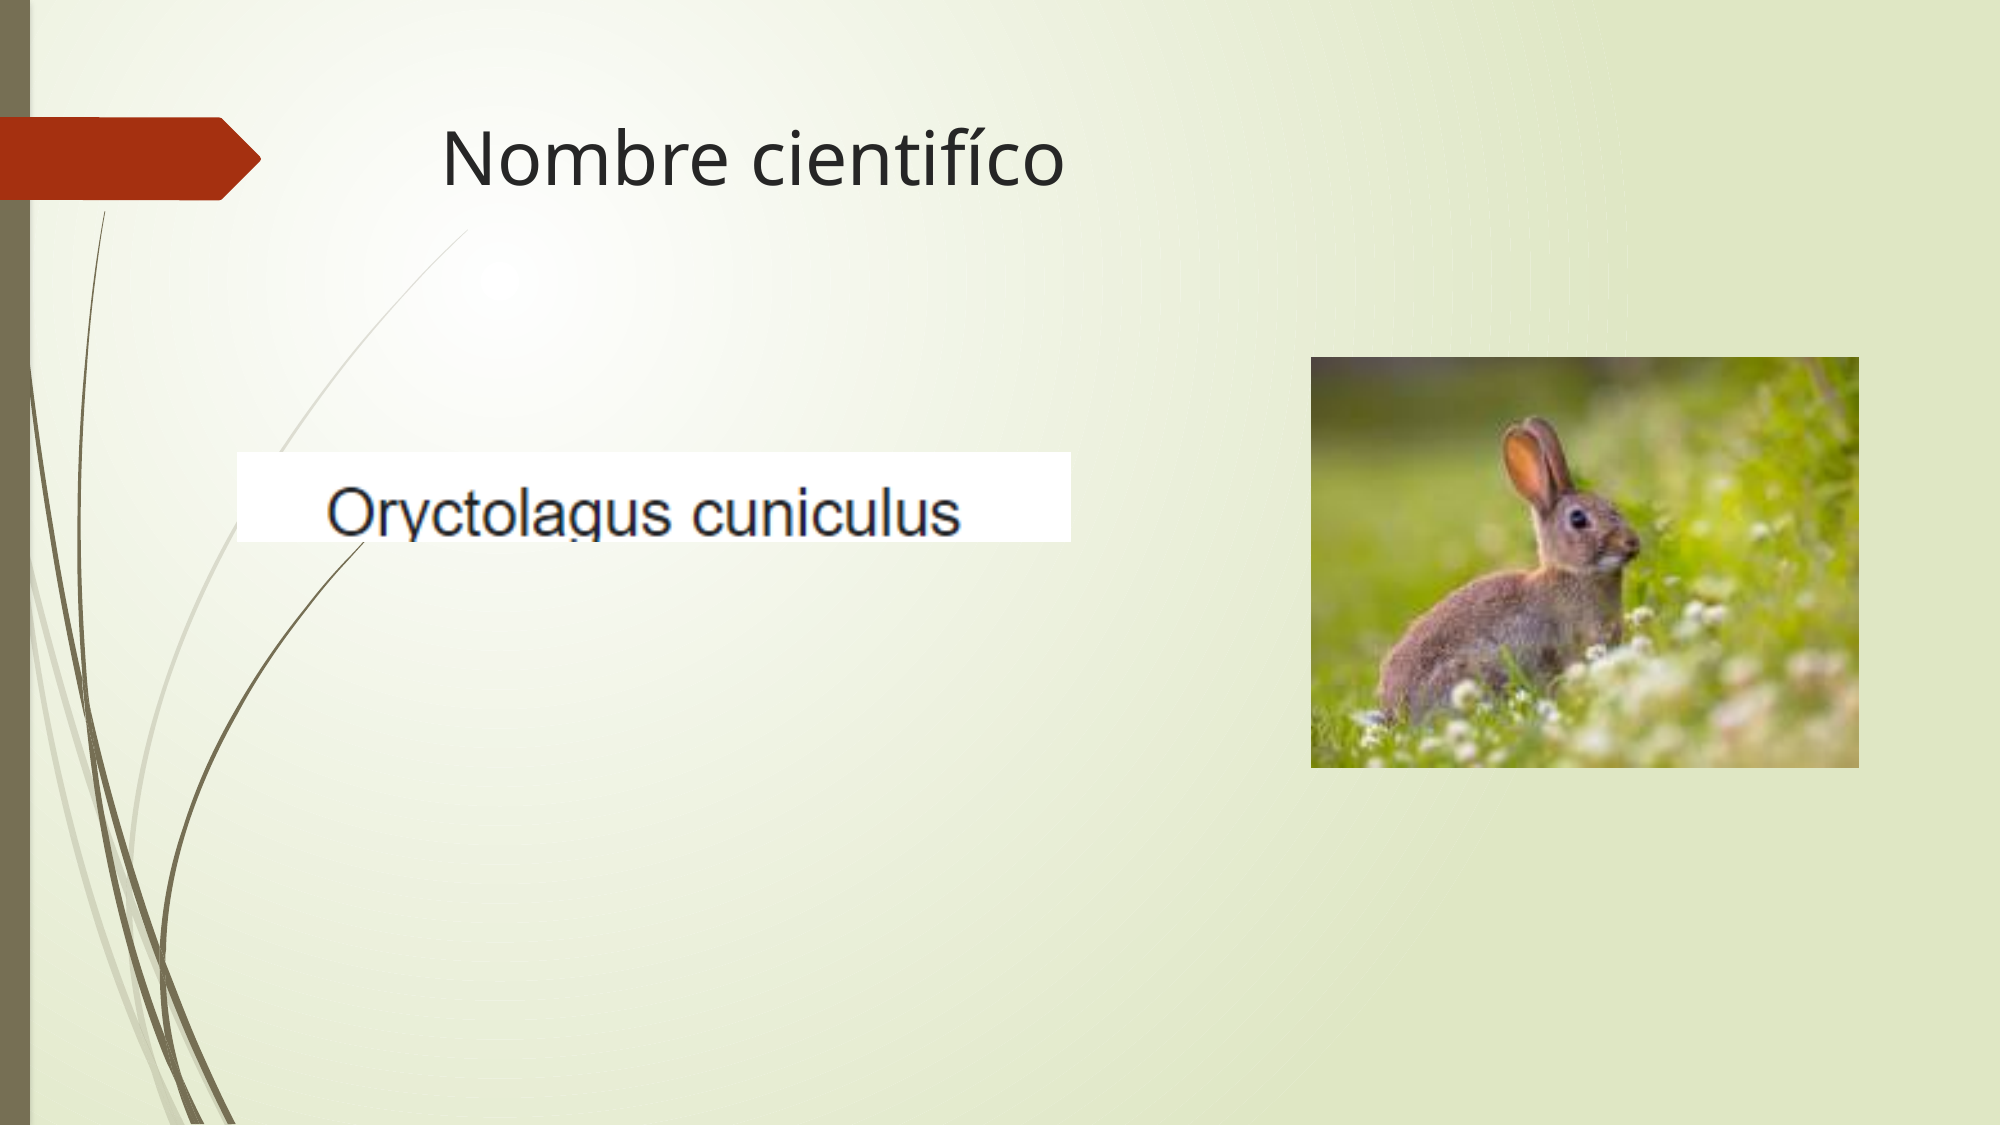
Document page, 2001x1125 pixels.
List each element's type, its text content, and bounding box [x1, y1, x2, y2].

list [1311, 356, 1859, 769]
picture [237, 452, 1072, 542]
title Nombre cientifíco [425, 102, 1888, 313]
